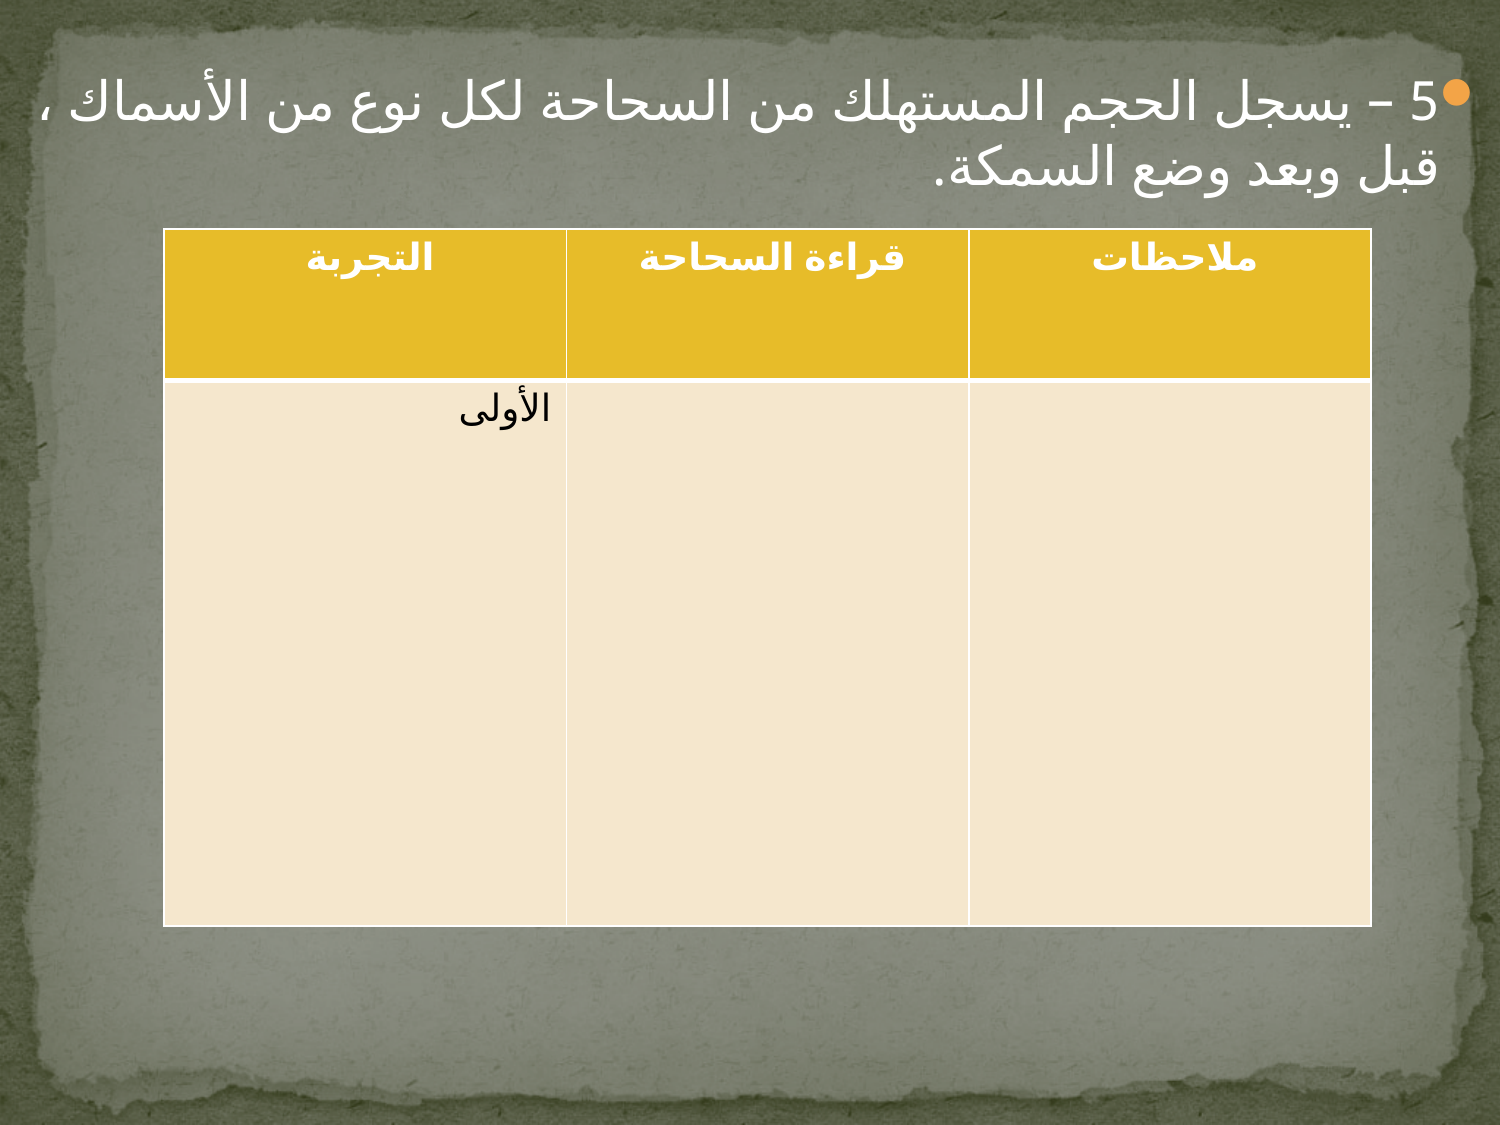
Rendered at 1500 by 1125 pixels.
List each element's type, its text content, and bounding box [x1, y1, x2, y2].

table_header ملاحظات [970, 230, 1370, 378]
table_cell الأولى [165, 383, 566, 925]
table_cell [567, 383, 968, 925]
table_header التجربة [165, 230, 566, 378]
table_header قراءة السحاحة [567, 230, 968, 378]
table_cell [970, 383, 1370, 925]
list 5 – يسجل الحجم المستهلك من السحاحة لكل نوع من الأسماك ، قبل وبعد وضع السمكة. [0, 58, 1500, 1125]
